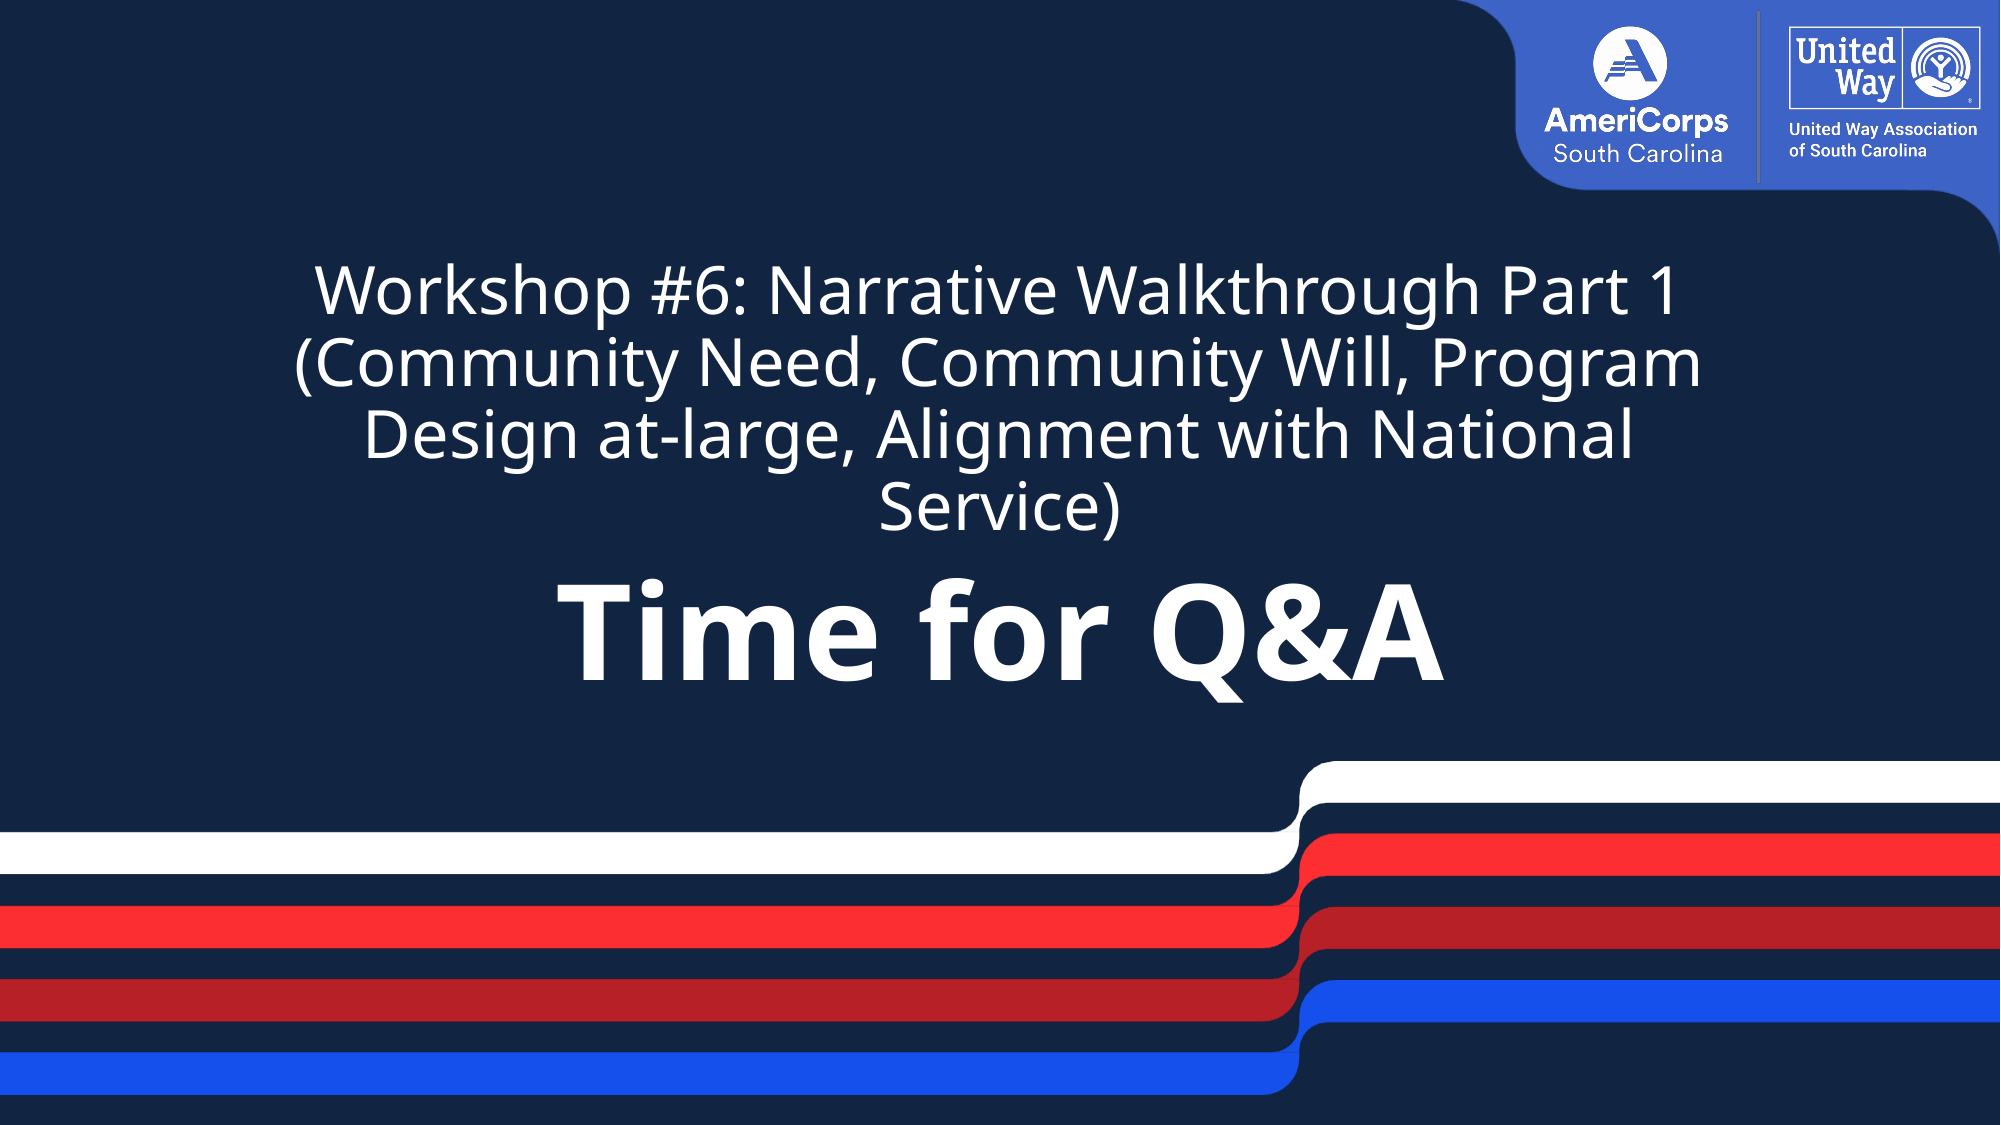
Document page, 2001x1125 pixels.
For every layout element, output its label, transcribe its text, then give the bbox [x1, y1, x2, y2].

subtitle Workshop #6: Narrative Walkthrough Part 1 (Community Need, Community Will, Program Design at-large, Alignment with National Service) Time for Q&A [249, 249, 1750, 797]
picture [1517, 0, 2000, 194]
picture [0, 761, 2000, 1095]
